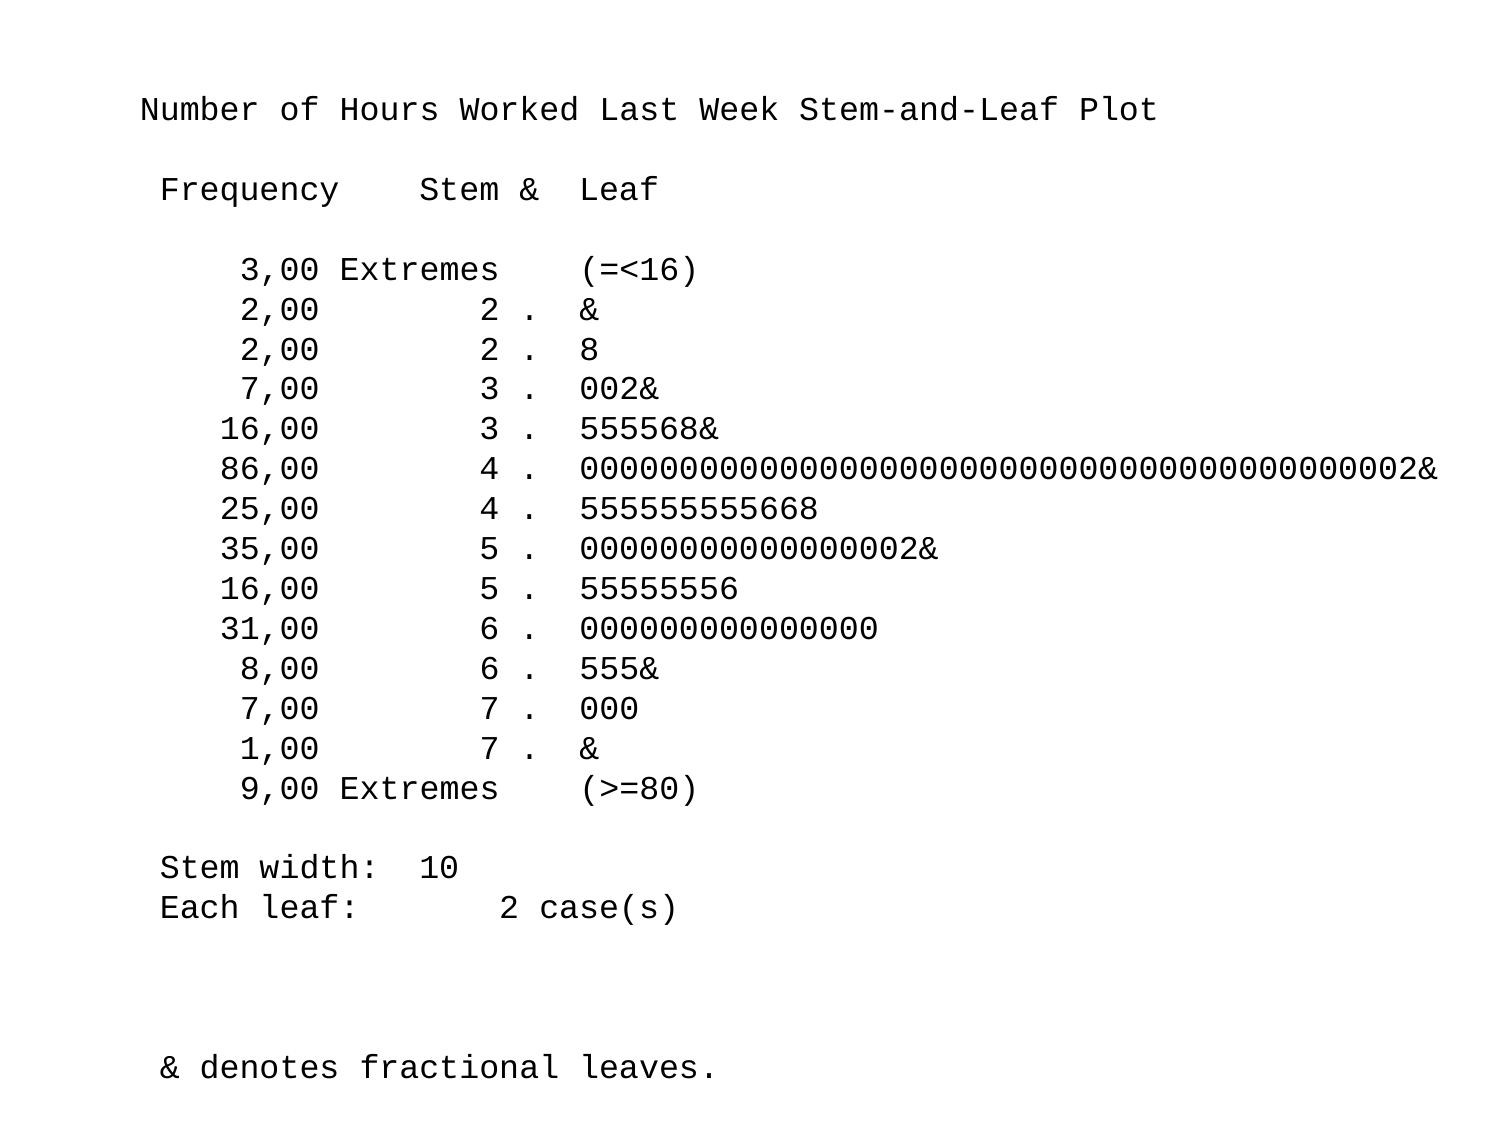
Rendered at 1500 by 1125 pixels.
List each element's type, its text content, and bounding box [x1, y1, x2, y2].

text_box Number of Hours Worked Last Week Stem-and-Leaf Plot Frequency Stem & Leaf 3,00 Extremes (=<16) 2,00 2 . & 2,00 2 . 8 7,00 3 . 002& 16,00 3 . 555568& 86,00 4 . 000000000000000000000000000000000000000002& 25,00 4 . 555555555668 35,00 5 . 00000000000000002& 16,00 5 . 55555556 31,00 6 . 000000000000000 8,00 6 . 555& 7,00 7 . 000 1,00 7 . & 9,00 Extremes (>=80) Stem width: 10 Each leaf: 2 case(s) & denotes fractional leaves. [124, 0, 1500, 1125]
